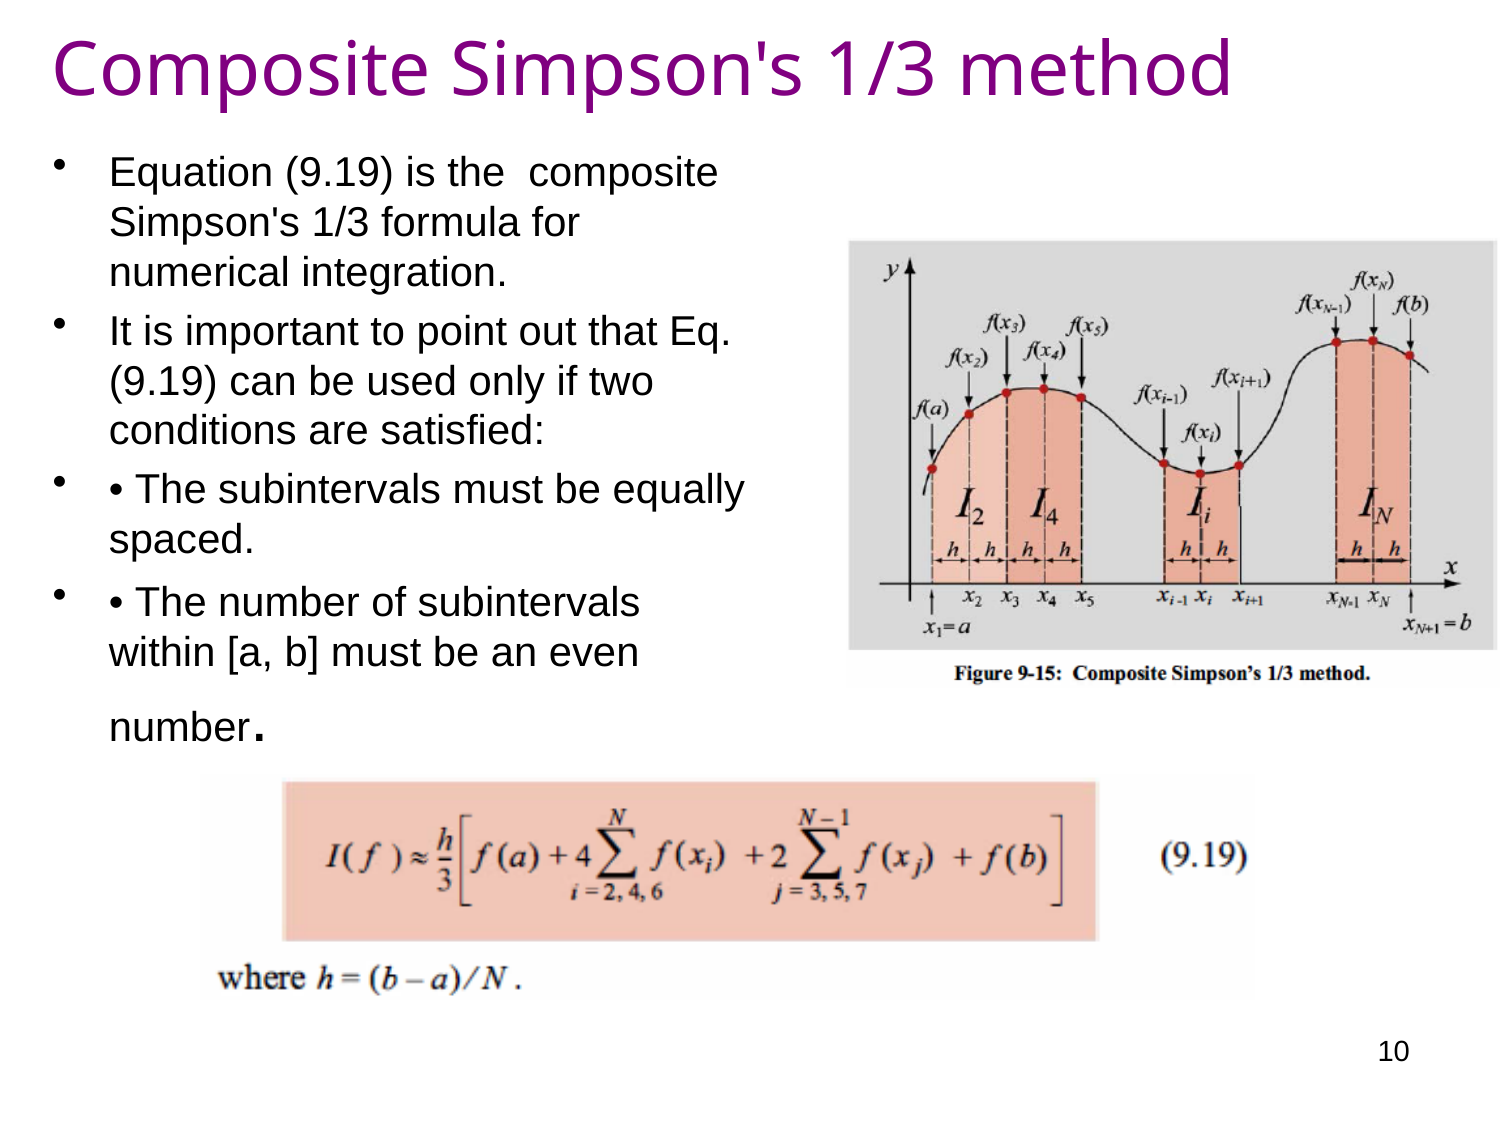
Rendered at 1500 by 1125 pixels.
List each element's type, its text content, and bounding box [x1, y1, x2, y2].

list Equation (9.19) is the composite Simpson's 1/3 formula for numerical integration. It is important to point out that Eq. (9.19) can be used only if two conditions are satisfied: • The subintervals must be equally spaced. • The number of subintervals within [a, b] must be an even number. [37, 137, 763, 763]
slide_number 10 [1074, 1024, 1425, 1103]
picture [846, 237, 1500, 688]
picture [199, 774, 1255, 1000]
title Composite Simpson's 1/3 method [0, 0, 1288, 130]
